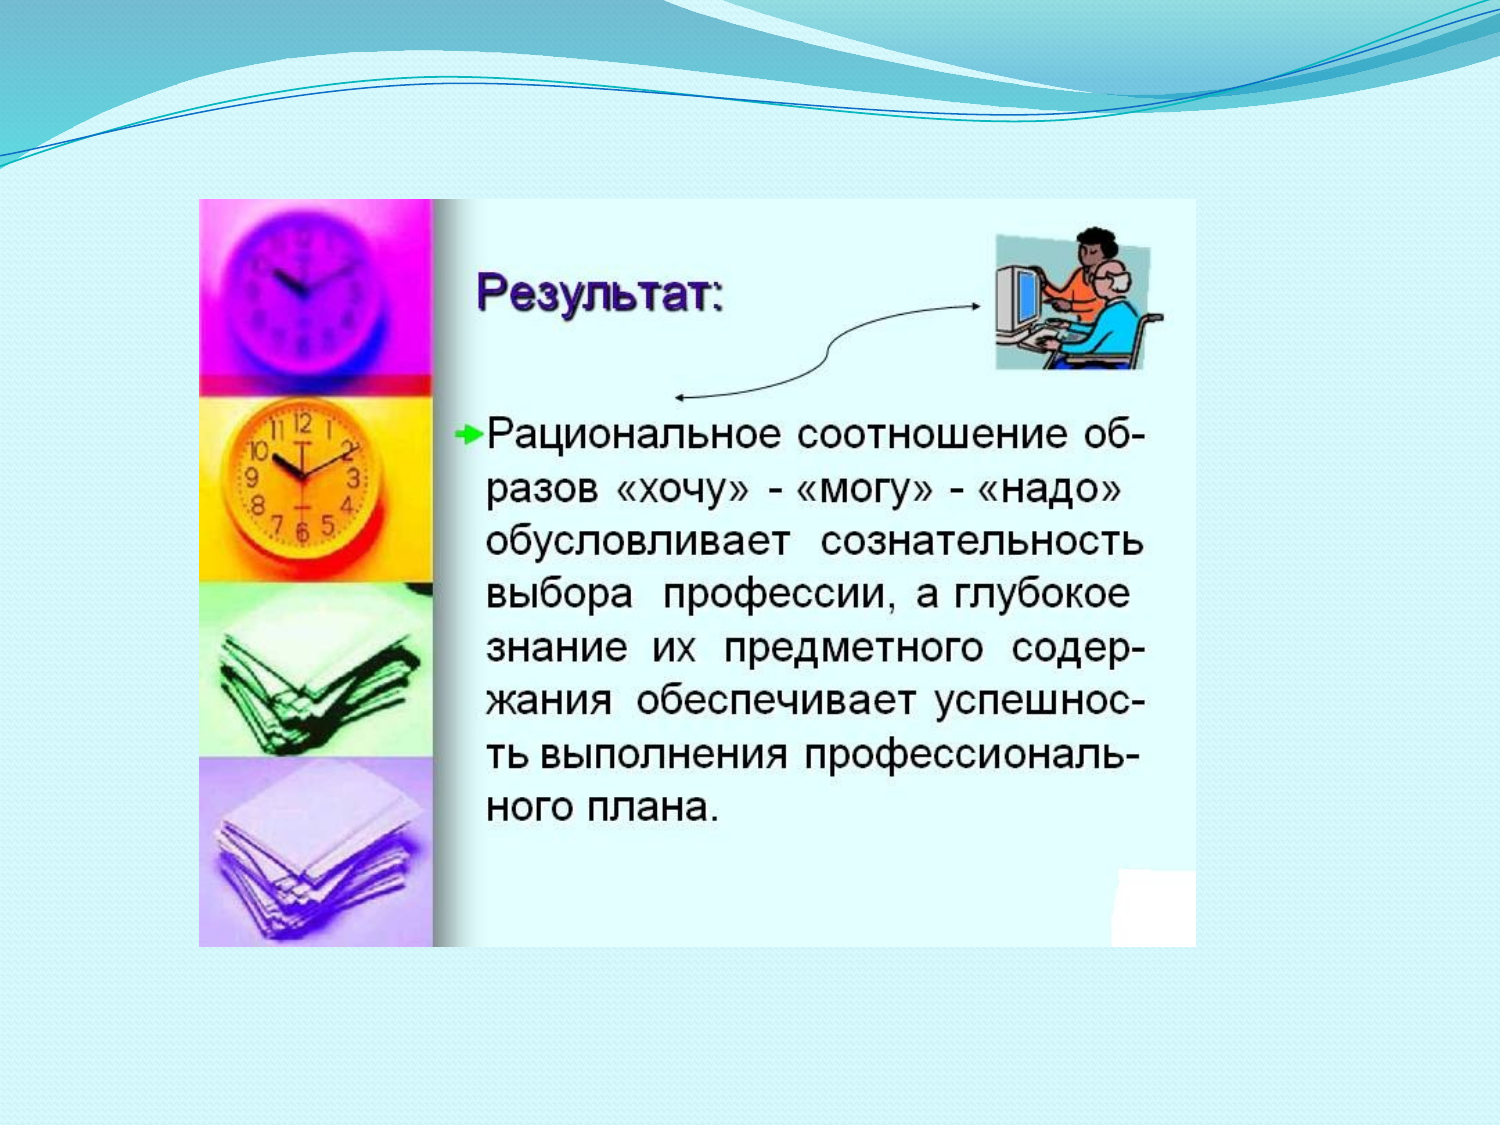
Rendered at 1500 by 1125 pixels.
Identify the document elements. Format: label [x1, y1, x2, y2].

list [198, 198, 1196, 947]
